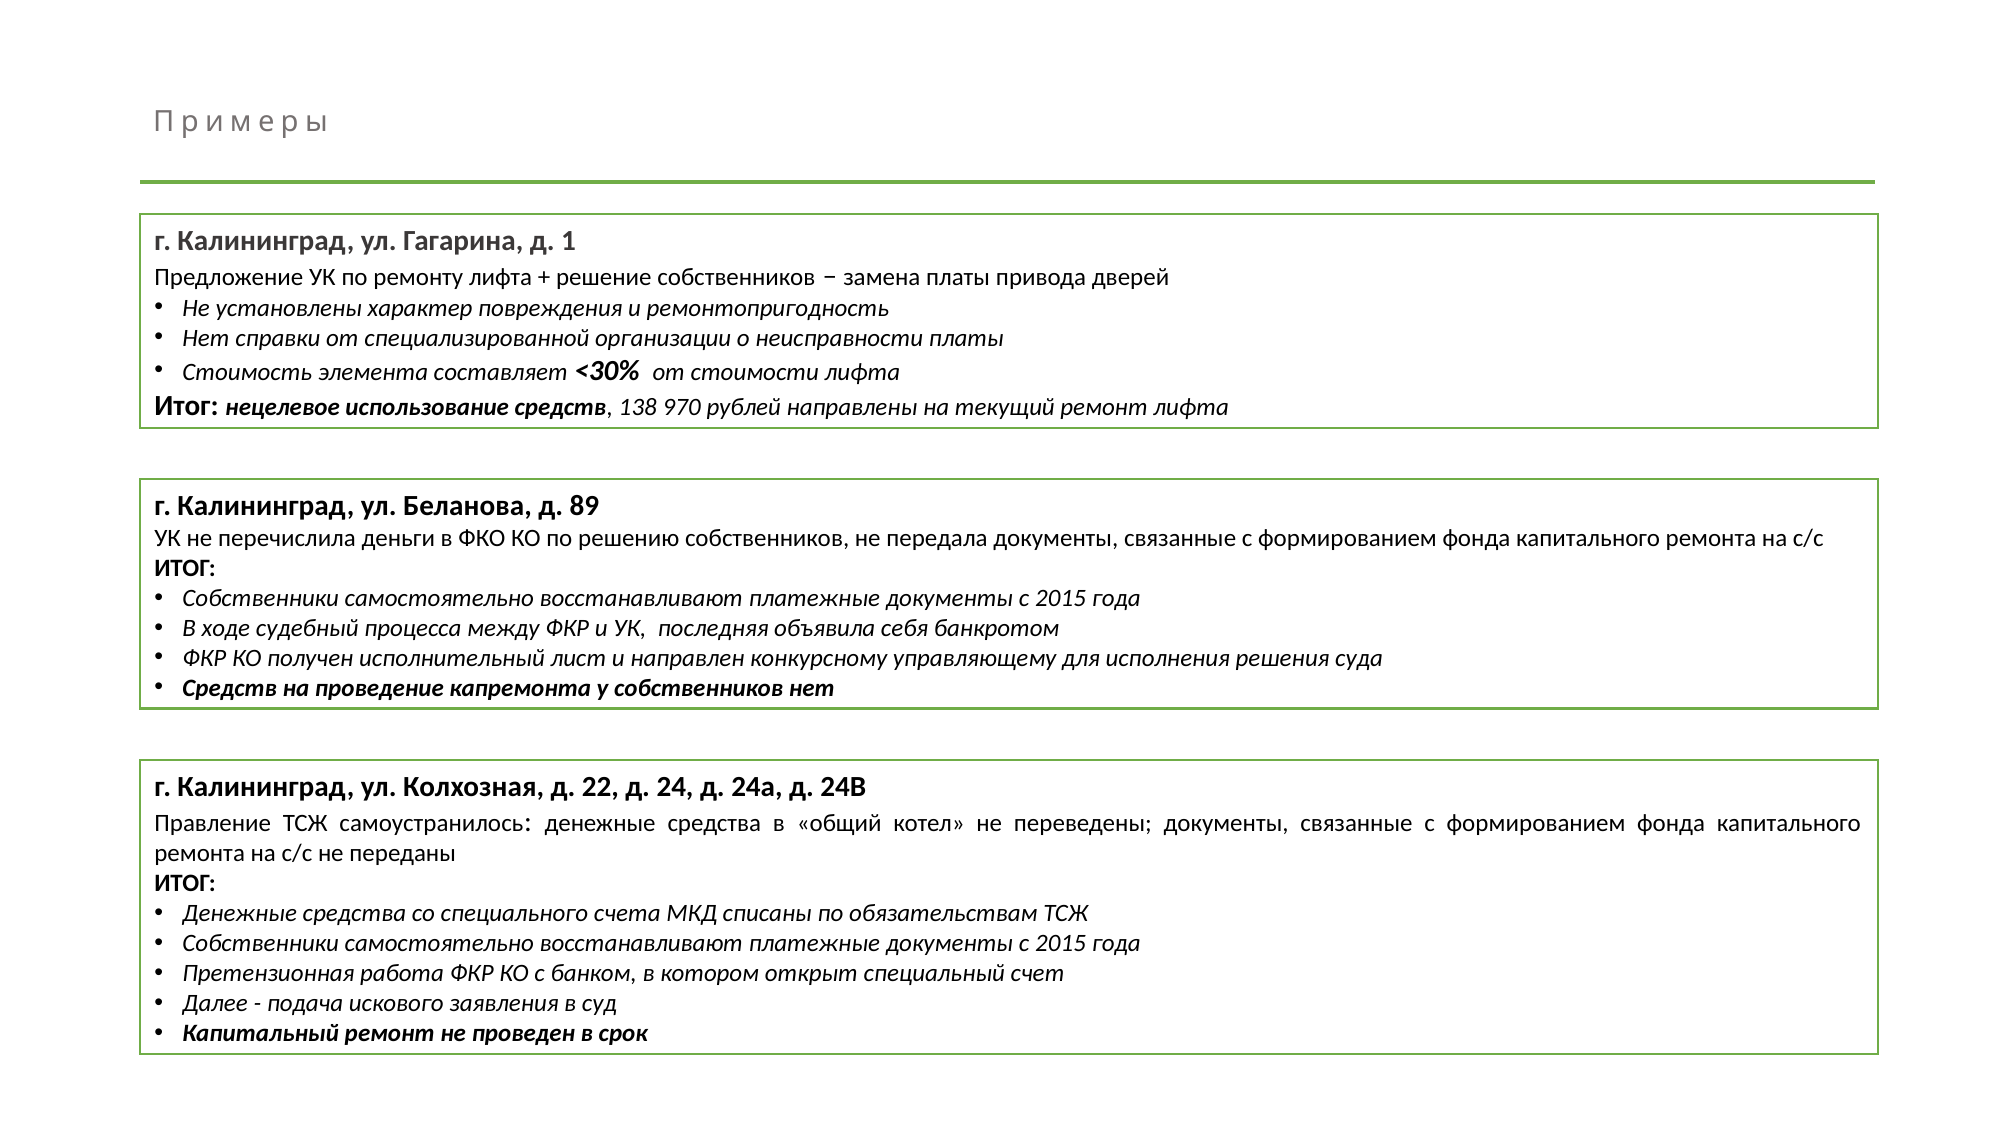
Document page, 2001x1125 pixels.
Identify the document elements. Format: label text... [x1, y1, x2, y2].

title Примеры [138, 63, 1853, 159]
text_box г. Калининград, ул. Гагарина, д. 1 Предложение УК по ремонту лифта + решение собственников – замена платы привода дверей Не установлены характер повреждения и ремонтопригодность Нет справки от специализированной организации о неисправности платы Стоимость элемента составляет <30% от стоимости лифта Итог: нецелевое использование средств, 138 970 рублей направлены на текущий ремонт лифта [139, 213, 1879, 429]
text_box г. Калининград, ул. Колхозная, д. 22, д. 24, д. 24а, д. 24В Правление ТСЖ самоустранилось: денежные средства в «общий котел» не переведены; документы, связанные с формированием фонда капитального ремонта на с/с не переданы ИТОГ: Денежные средства со специального счета МКД списаны по обязательствам ТСЖ Собственники самостоятельно восстанавливают платежные документы с 2015 года Претензионная работа ФКР КО с банком, в котором открыт специальный счет Далее - подача искового заявления в суд Капитальный ремонт не проведен в срок [139, 759, 1879, 1055]
text_box г. Калининград, ул. Беланова, д. 89 УК не перечислила деньги в ФКО КО по решению собственников, не передала документы, связанные с формированием фонда капитального ремонта на с/с ИТОГ: Собственники самостоятельно восстанавливают платежные документы с 2015 года В ходе судебный процесса между ФКР и УК, последняя объявила себя банкротом ФКР КО получен исполнительный лист и направлен конкурсному управляющему для исполнения решения суда Средств на проведение капремонта у собственников нет [139, 478, 1879, 710]
text_box [137, 177, 1878, 188]
